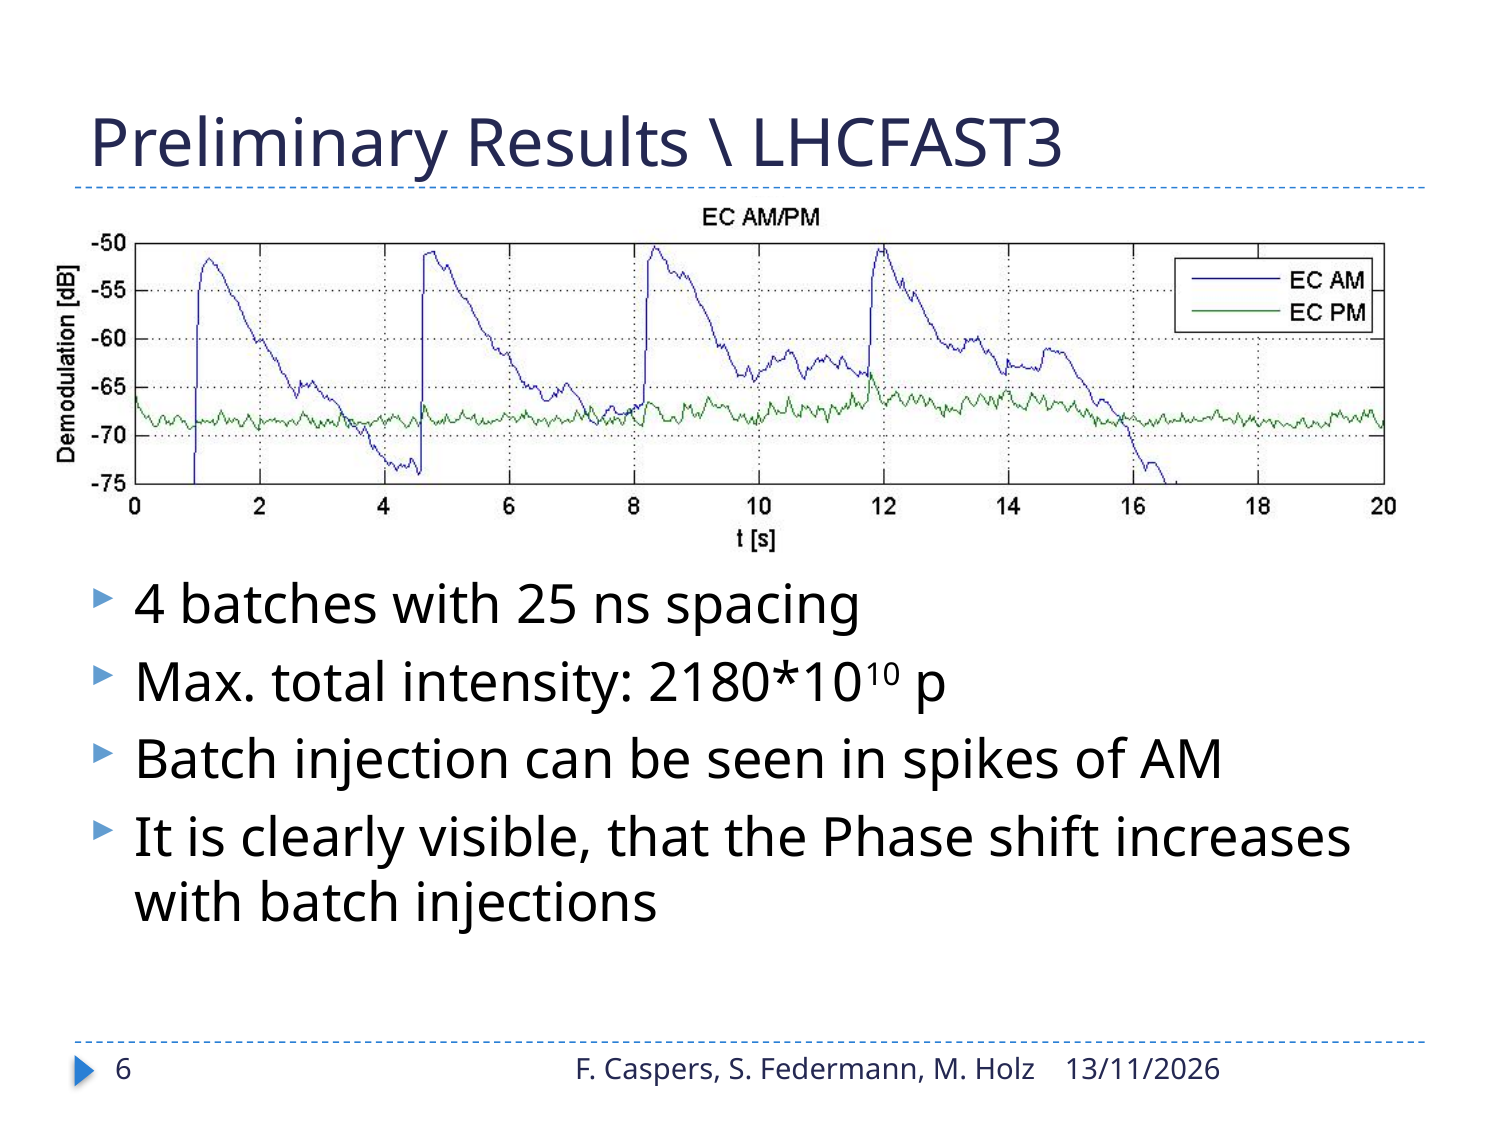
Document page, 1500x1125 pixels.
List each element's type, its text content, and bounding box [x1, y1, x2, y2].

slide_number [1051, 1042, 1426, 1103]
list 4 batches with 25 ns spacing Max. total intensity: 2180*1010 p Batch injection can be seen in spikes of AM It is clearly visible, that the Phase shift increases with batch injections [75, 562, 1425, 1010]
title Preliminary Results \ LHCFAST3 [75, 24, 1425, 188]
picture [52, 196, 1417, 563]
footer F. Caspers, S. Federmann, M. Holz [475, 1042, 1051, 1103]
slide_number 6 [100, 1042, 426, 1103]
